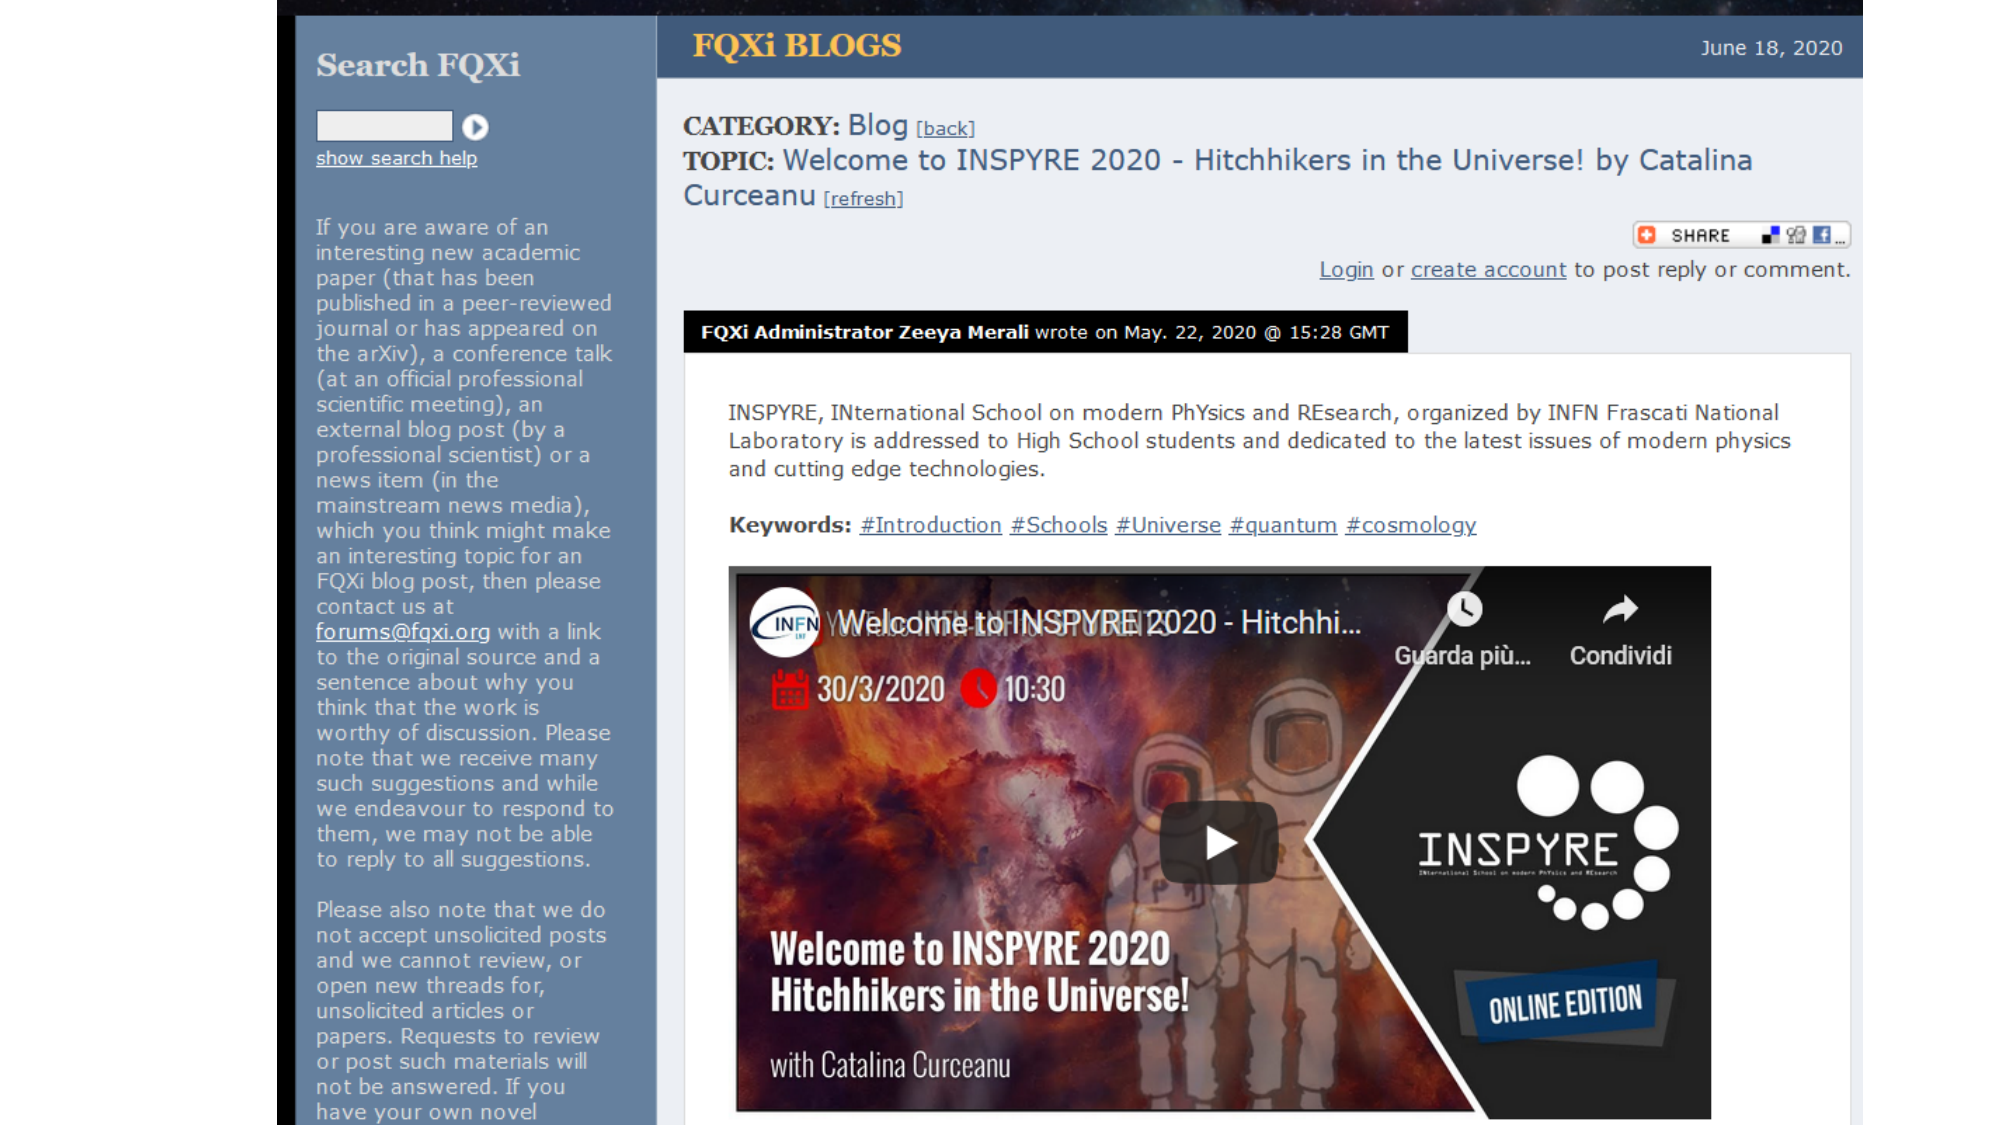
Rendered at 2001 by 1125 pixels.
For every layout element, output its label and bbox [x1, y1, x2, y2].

list [277, 0, 1863, 1125]
